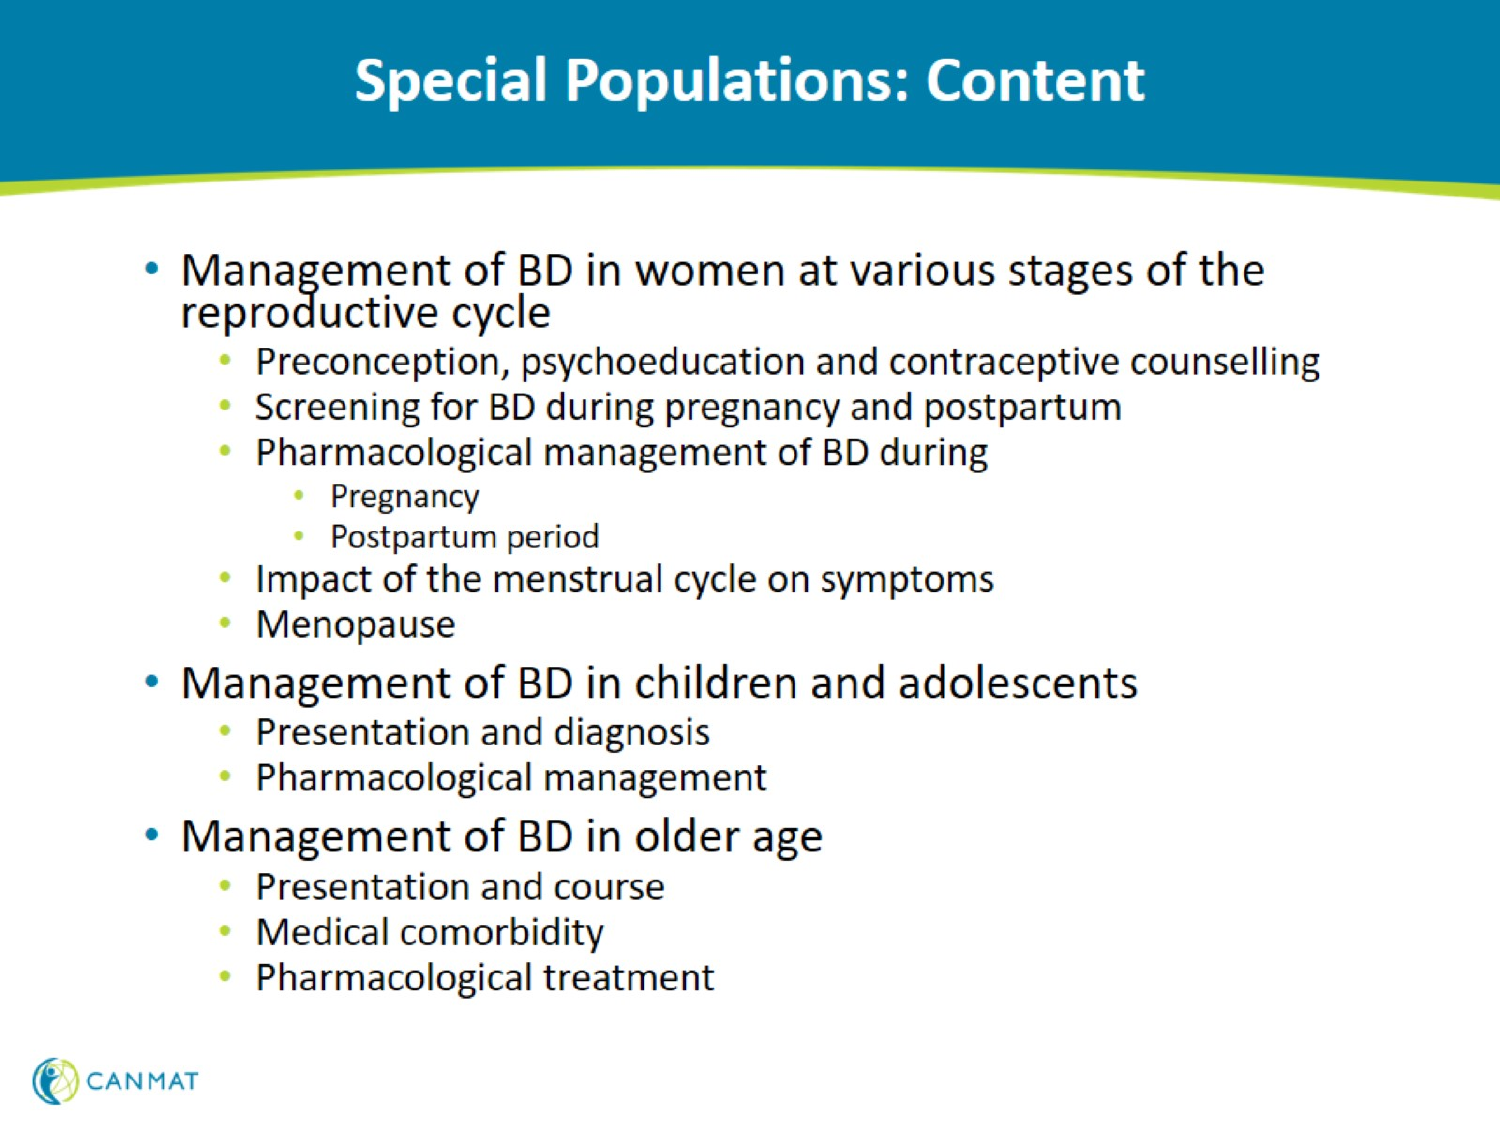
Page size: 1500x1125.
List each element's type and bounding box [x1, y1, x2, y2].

picture [536, 55, 546, 101]
picture [457, 69, 483, 101]
picture [600, 69, 633, 101]
picture [1033, 61, 1055, 101]
picture [898, 69, 907, 79]
picture [868, 69, 891, 101]
picture [898, 91, 908, 101]
picture [928, 58, 961, 101]
picture [486, 55, 497, 65]
picture [781, 69, 791, 101]
picture [1092, 69, 1122, 101]
picture [1001, 69, 1030, 101]
picture [780, 55, 791, 65]
picture [673, 69, 703, 101]
picture [638, 69, 669, 112]
picture [487, 69, 497, 101]
picture [0, 165, 1500, 1125]
picture [963, 69, 996, 101]
picture [502, 69, 530, 101]
picture [568, 58, 599, 101]
picture [1123, 61, 1146, 101]
picture [708, 55, 719, 101]
picture [833, 69, 863, 101]
picture [754, 61, 777, 101]
picture [795, 69, 828, 102]
picture [1056, 69, 1086, 101]
picture [423, 69, 453, 101]
picture [724, 69, 752, 101]
picture [390, 68, 420, 112]
picture [356, 58, 385, 101]
